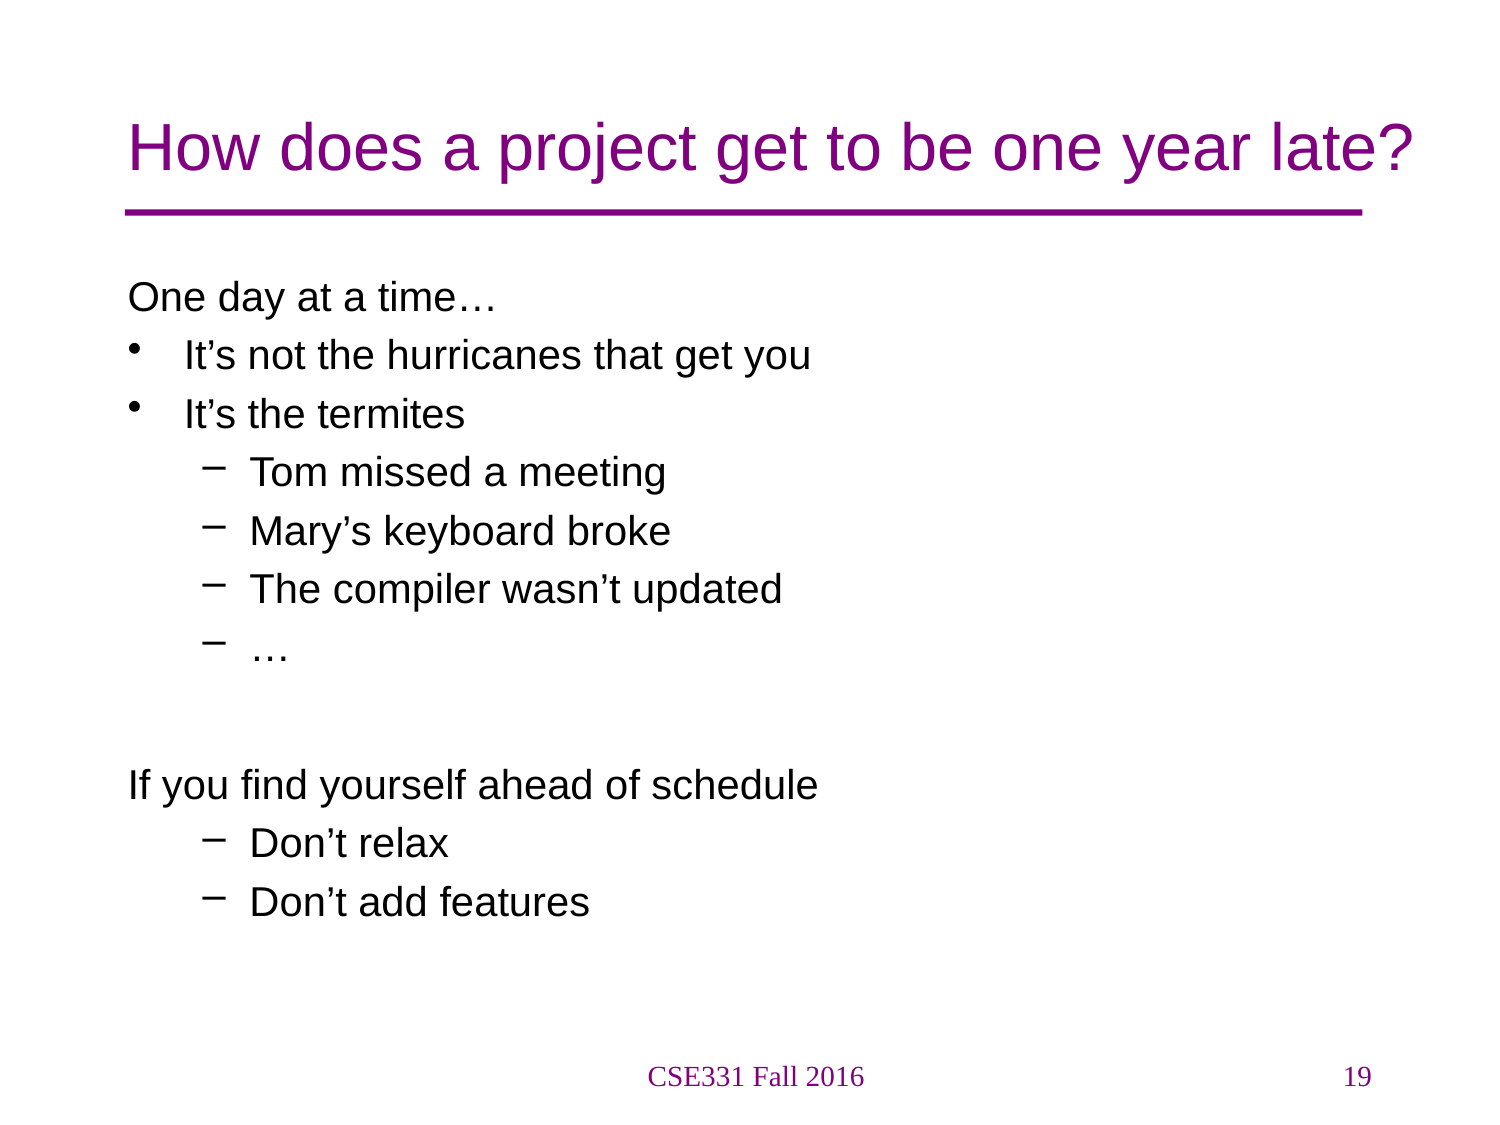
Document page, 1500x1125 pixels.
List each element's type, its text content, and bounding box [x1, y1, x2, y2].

slide_number 19 [1074, 1049, 1388, 1125]
footer CSE331 Fall 2016 [474, 1049, 1038, 1125]
title How does a project get to be one year late? [112, 50, 1438, 238]
list One day at a time… It’s not the hurricanes that get you It’s the termites Tom missed a meeting Mary’s keyboard broke The compiler wasn’t updated … If you find yourself ahead of schedule Don’t relax Don’t add features [112, 262, 1388, 1000]
